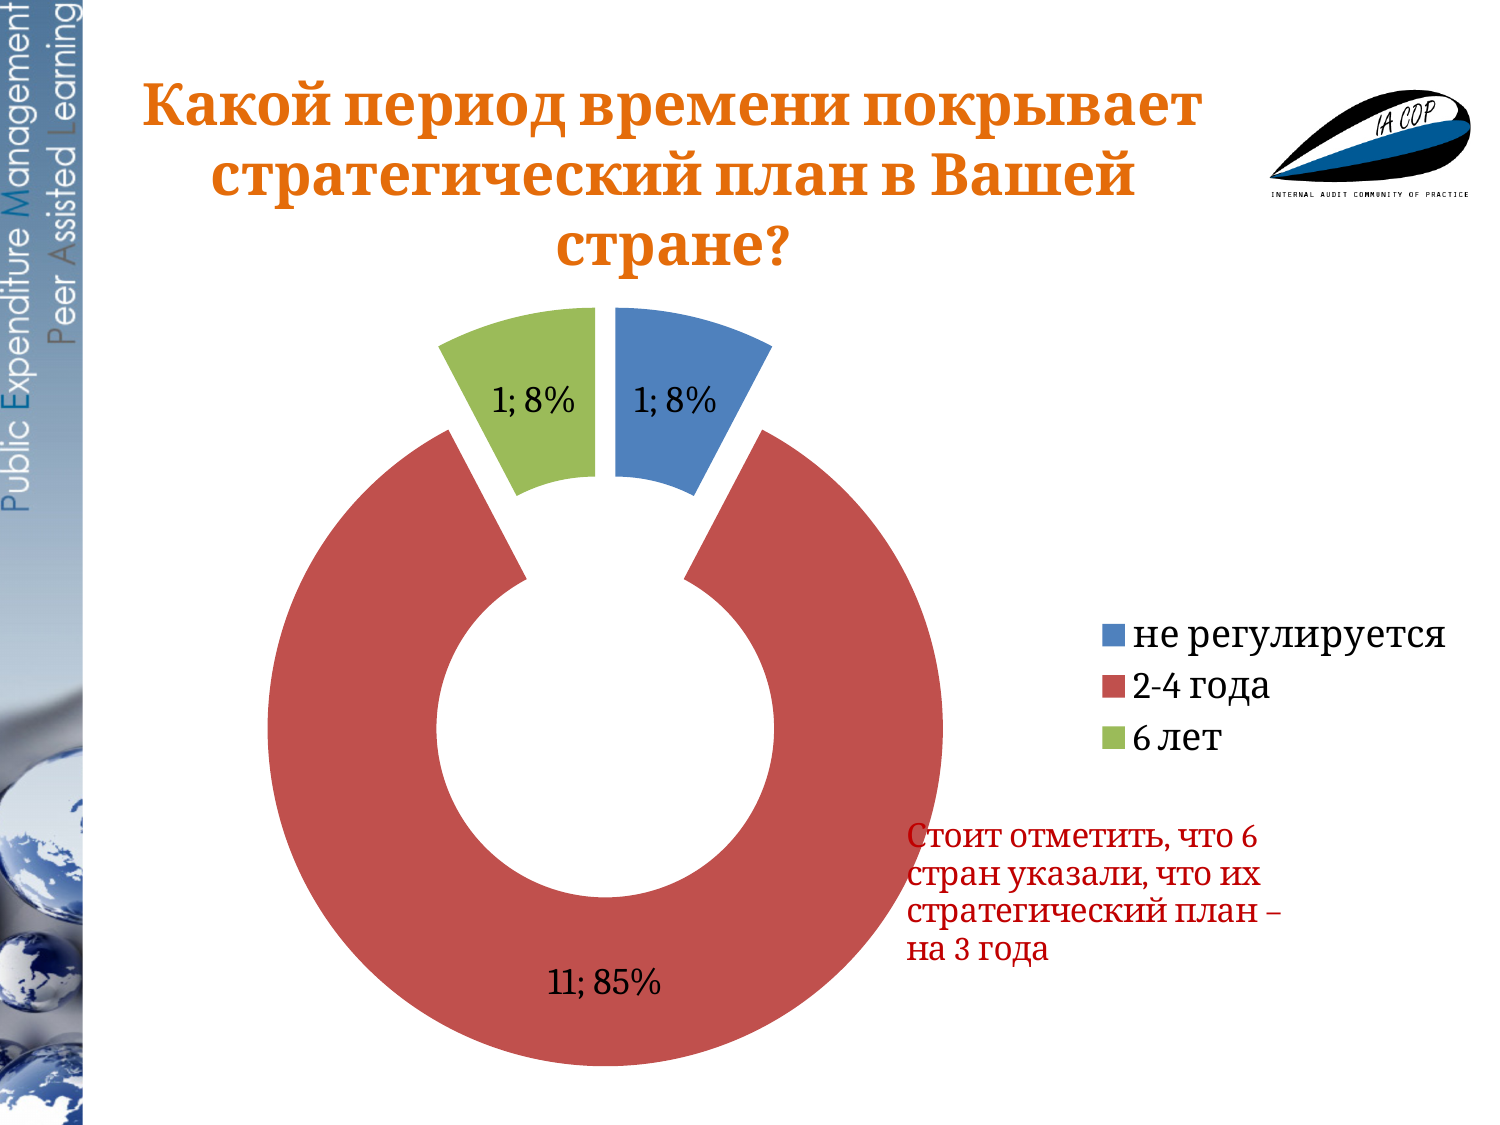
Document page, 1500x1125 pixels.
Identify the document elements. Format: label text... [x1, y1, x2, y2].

picture [1269, 89, 1471, 197]
title Какой период времени покрывает стратегический план в Вашей стране? [100, 78, 1247, 266]
picture [0, 1, 604, 1125]
chart [120, 290, 1471, 1083]
